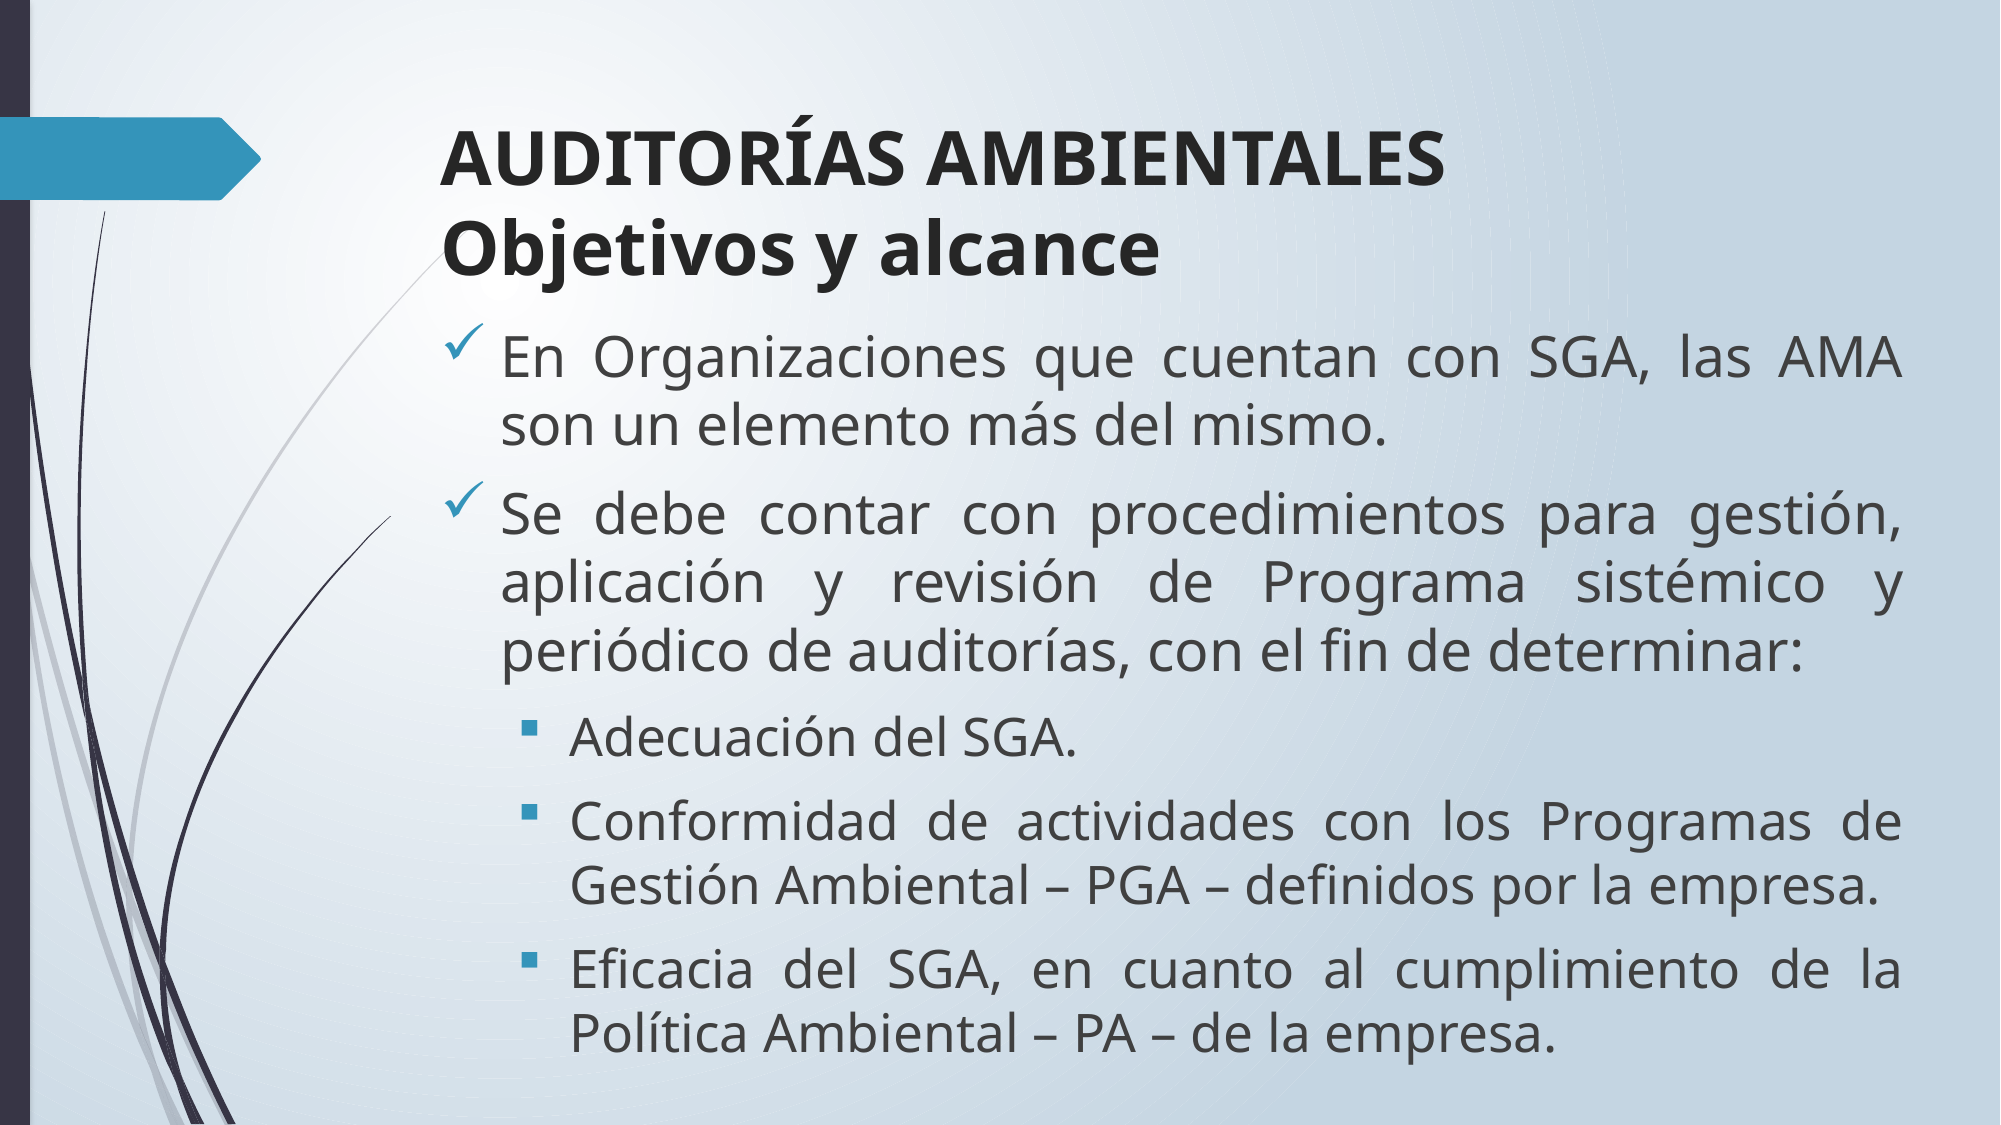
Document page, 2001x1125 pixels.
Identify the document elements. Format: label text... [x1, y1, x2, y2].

list En Organizaciones que cuentan con SGA, las AMA son un elemento más del mismo. Se debe contar con procedimientos para gestión, aplicación y revisión de Programa sistémico y periódico de auditorías, con el fin de determinar: Adecuación del SGA. Conformidad de actividades con los Programas de Gestión Ambiental – PGA – definidos por la empresa. Eficacia del SGA, en cuanto al cumplimiento de la Política Ambiental – PA – de la empresa. [425, 312, 1920, 1125]
title AUDITORÍAS AMBIENTALES Objetivos y alcance [425, 102, 1888, 312]
